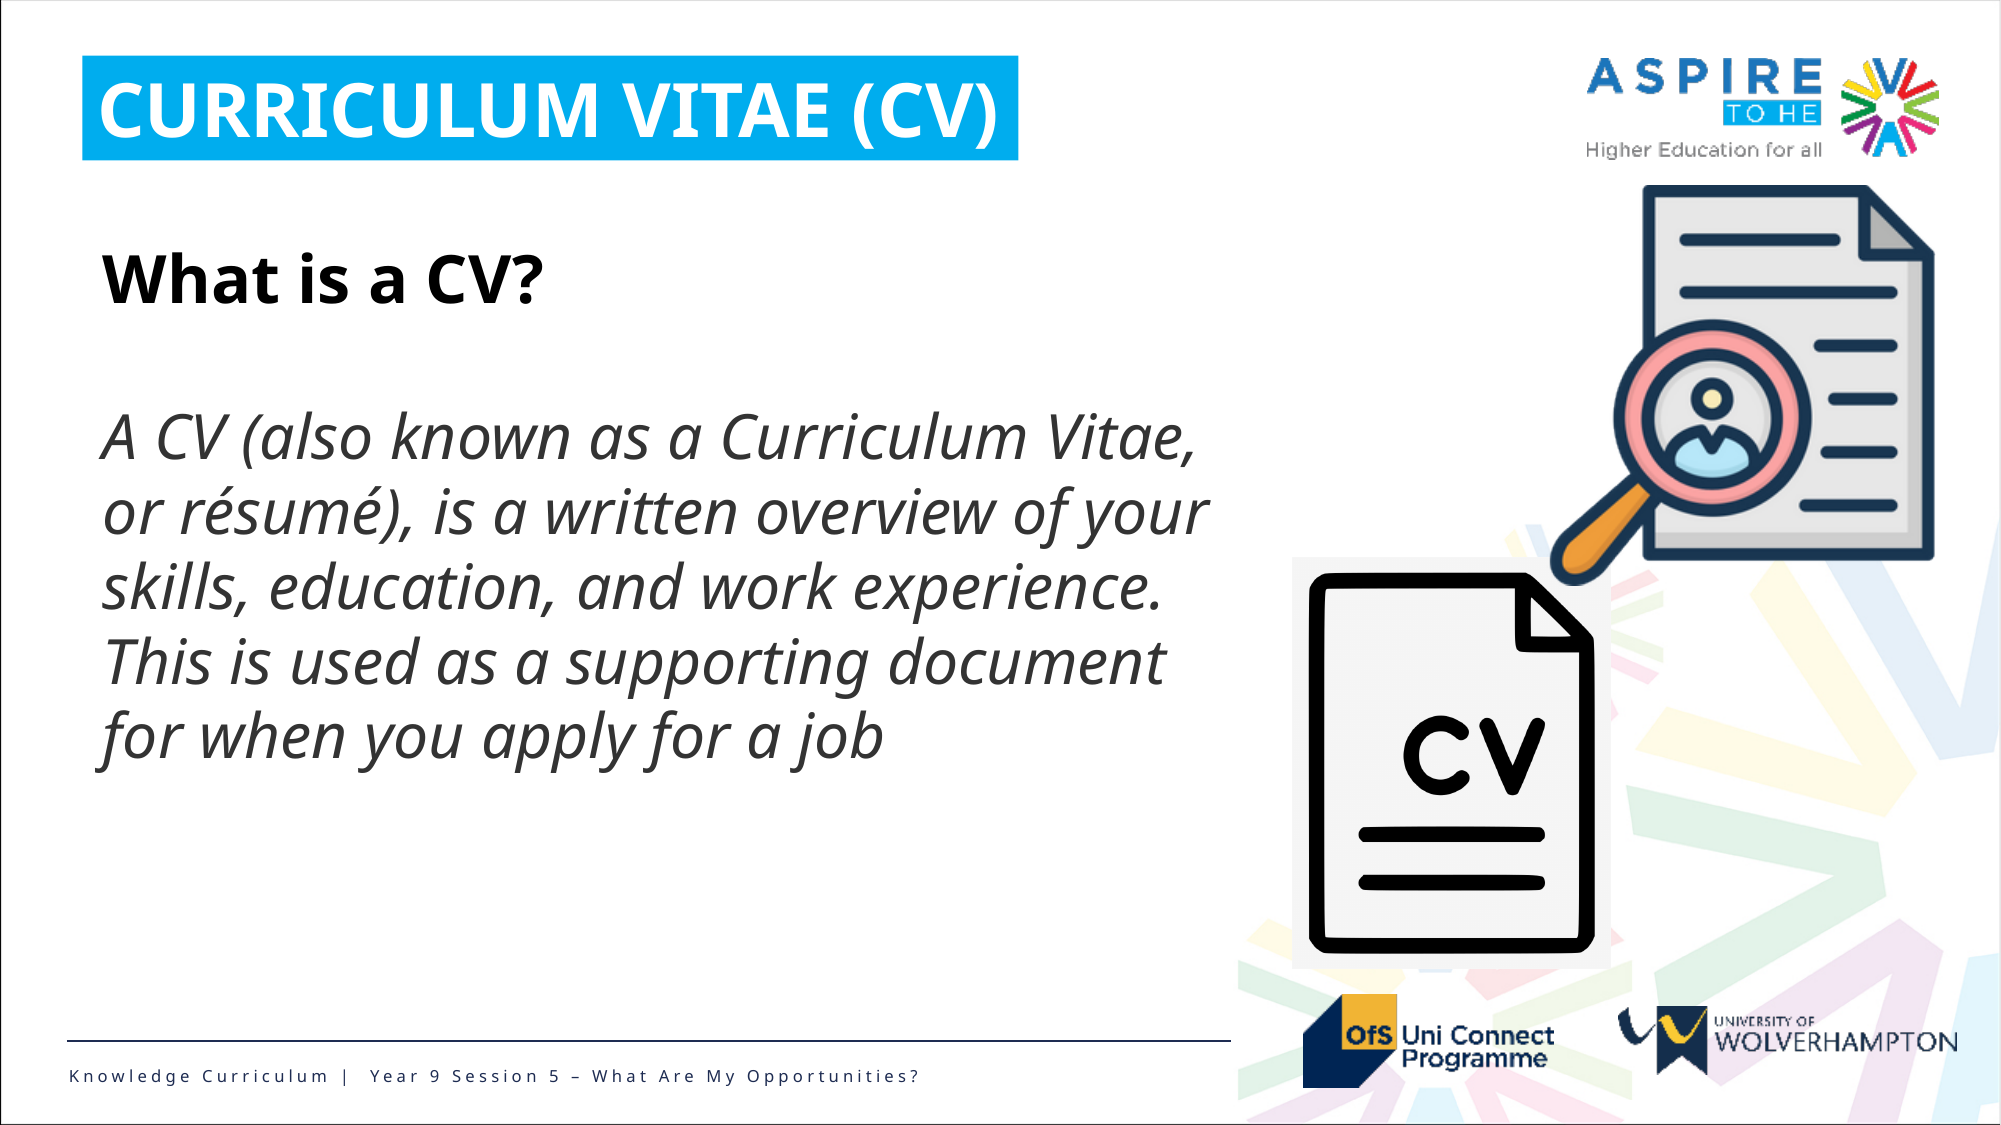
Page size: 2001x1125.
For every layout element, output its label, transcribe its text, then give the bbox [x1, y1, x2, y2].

picture [0, 0, 2001, 1125]
text_box CURRICULUM VITAE (CV) [82, 55, 1019, 161]
text_box A CV (also known as a Curriculum Vitae, or résumé), is a written overview of your skills, education, and work experience. This is used as a supporting document for when you apply for a job [88, 389, 1263, 779]
